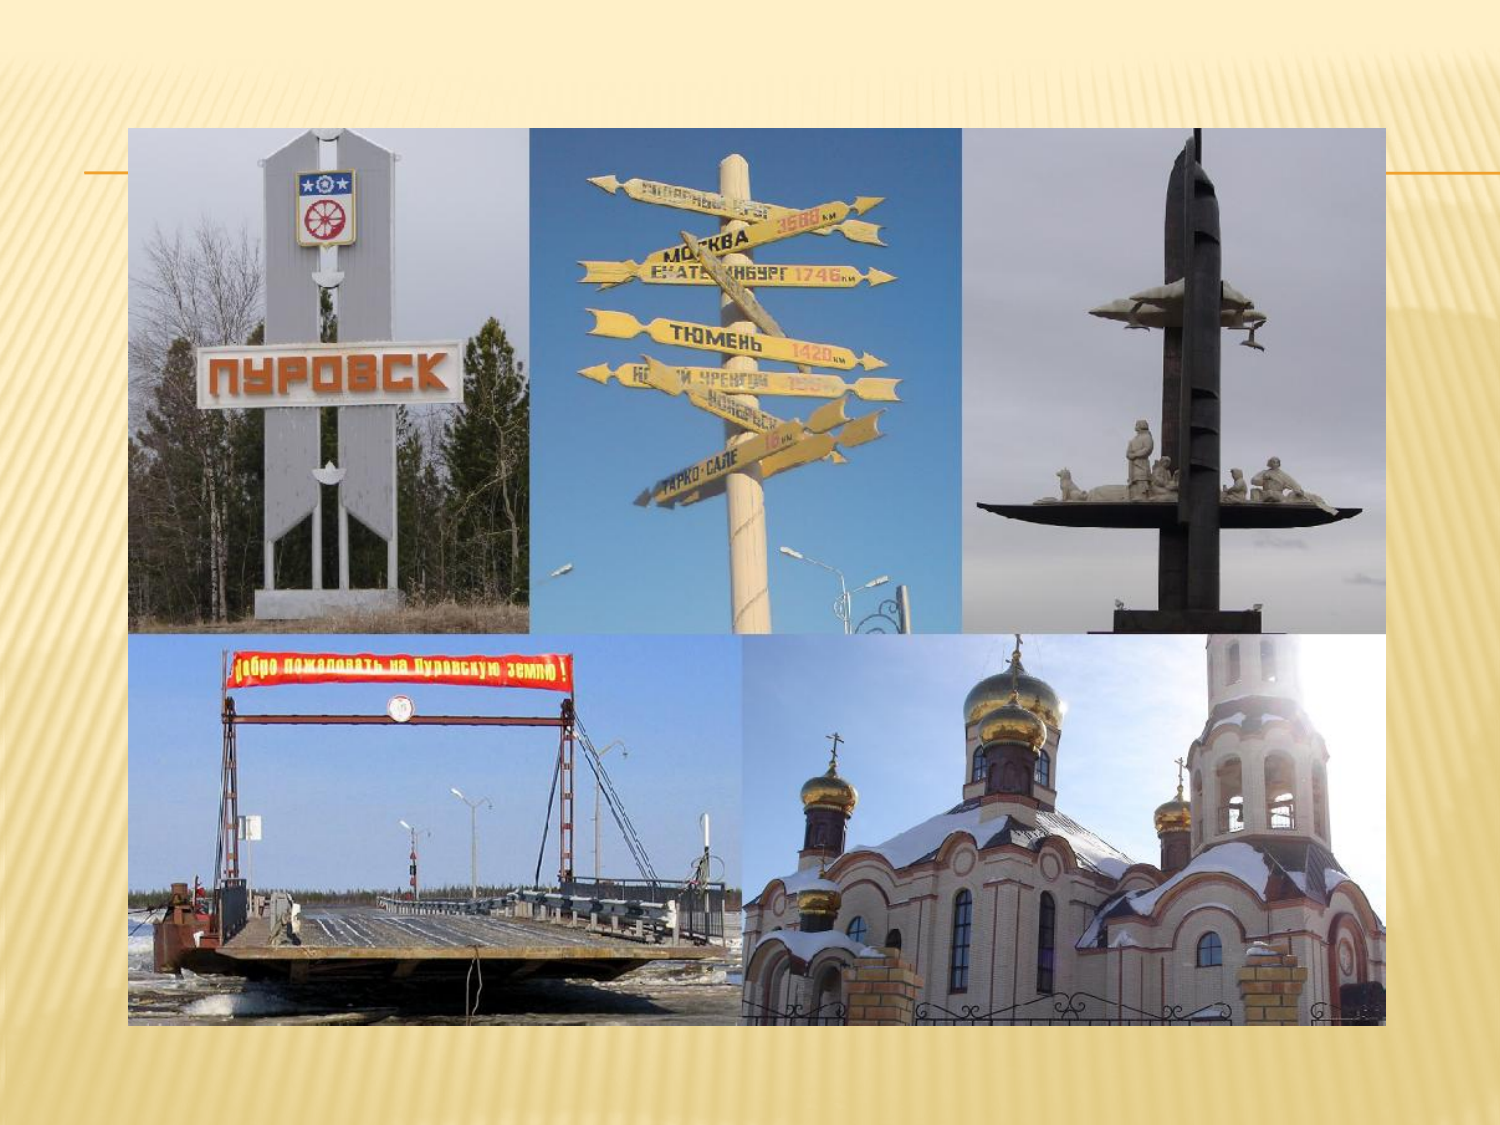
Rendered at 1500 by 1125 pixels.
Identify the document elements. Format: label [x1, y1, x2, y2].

list [128, 128, 1386, 1026]
